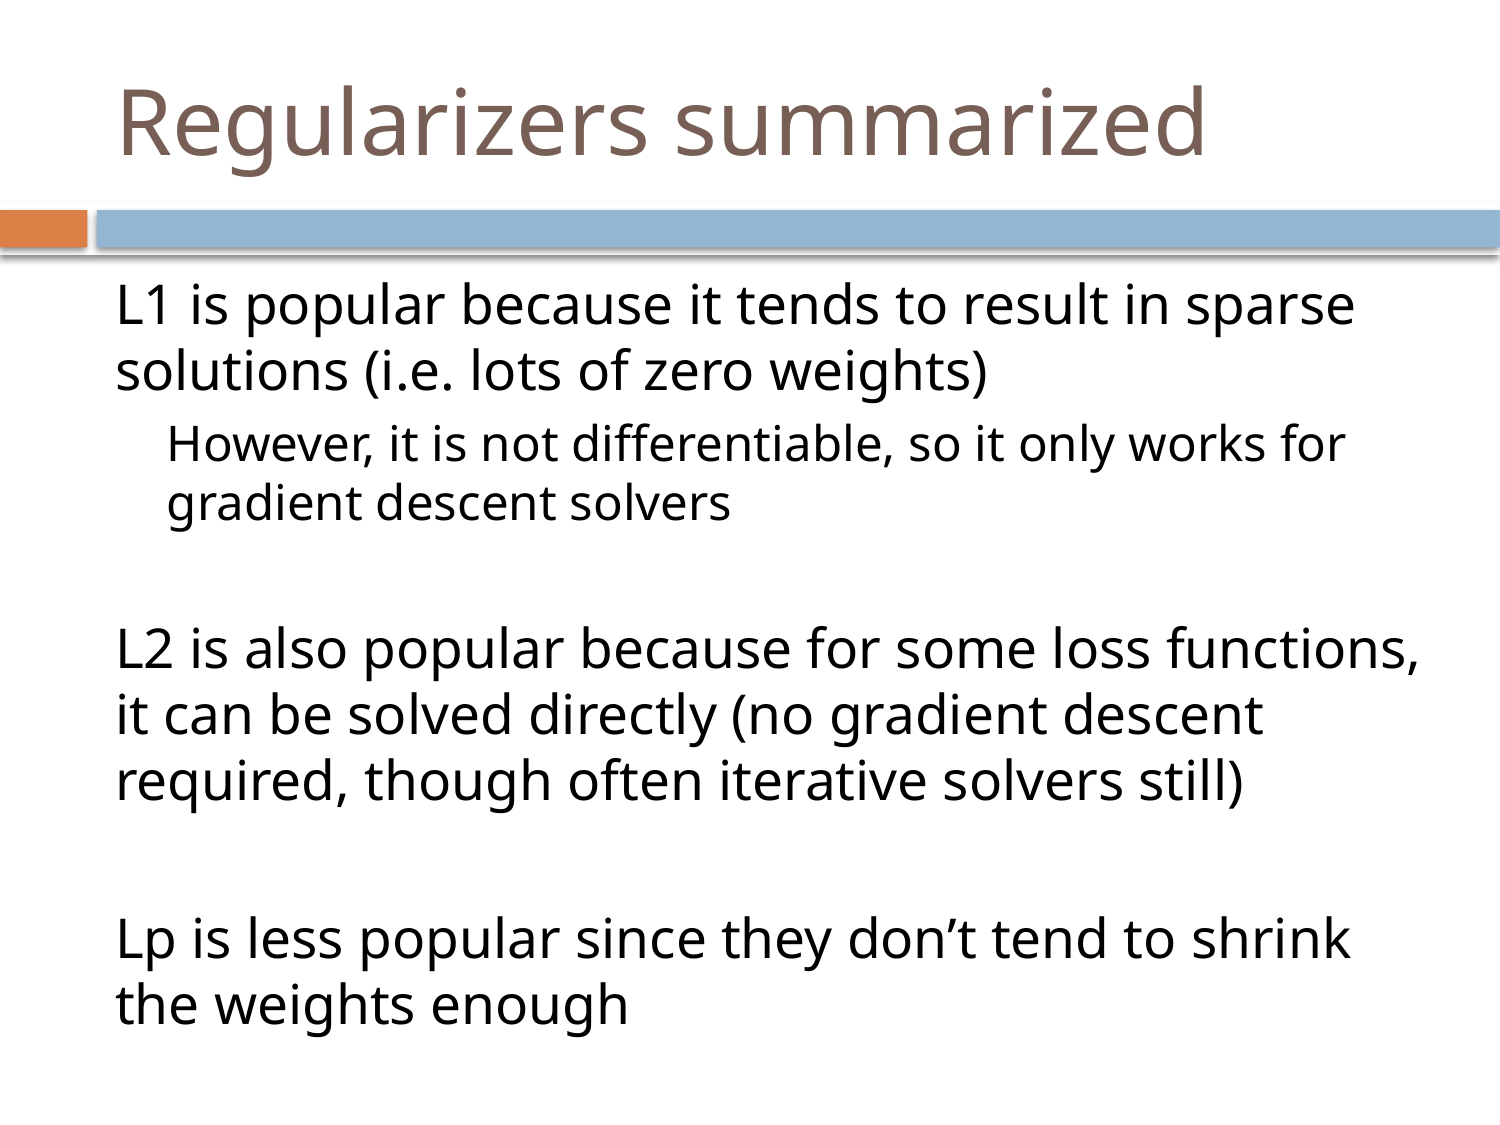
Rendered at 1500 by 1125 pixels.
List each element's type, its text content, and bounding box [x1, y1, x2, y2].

title Regularizers summarized [100, 37, 1438, 200]
list L1 is popular because it tends to result in sparse solutions (i.e. lots of zero weights) However, it is not differentiable, so it only works for gradient descent solvers L2 is also popular because for some loss functions, it can be solved directly (no gradient descent required, though often iterative solvers still) Lp is less popular since they don’t tend to shrink the weights enough [100, 262, 1438, 1061]
